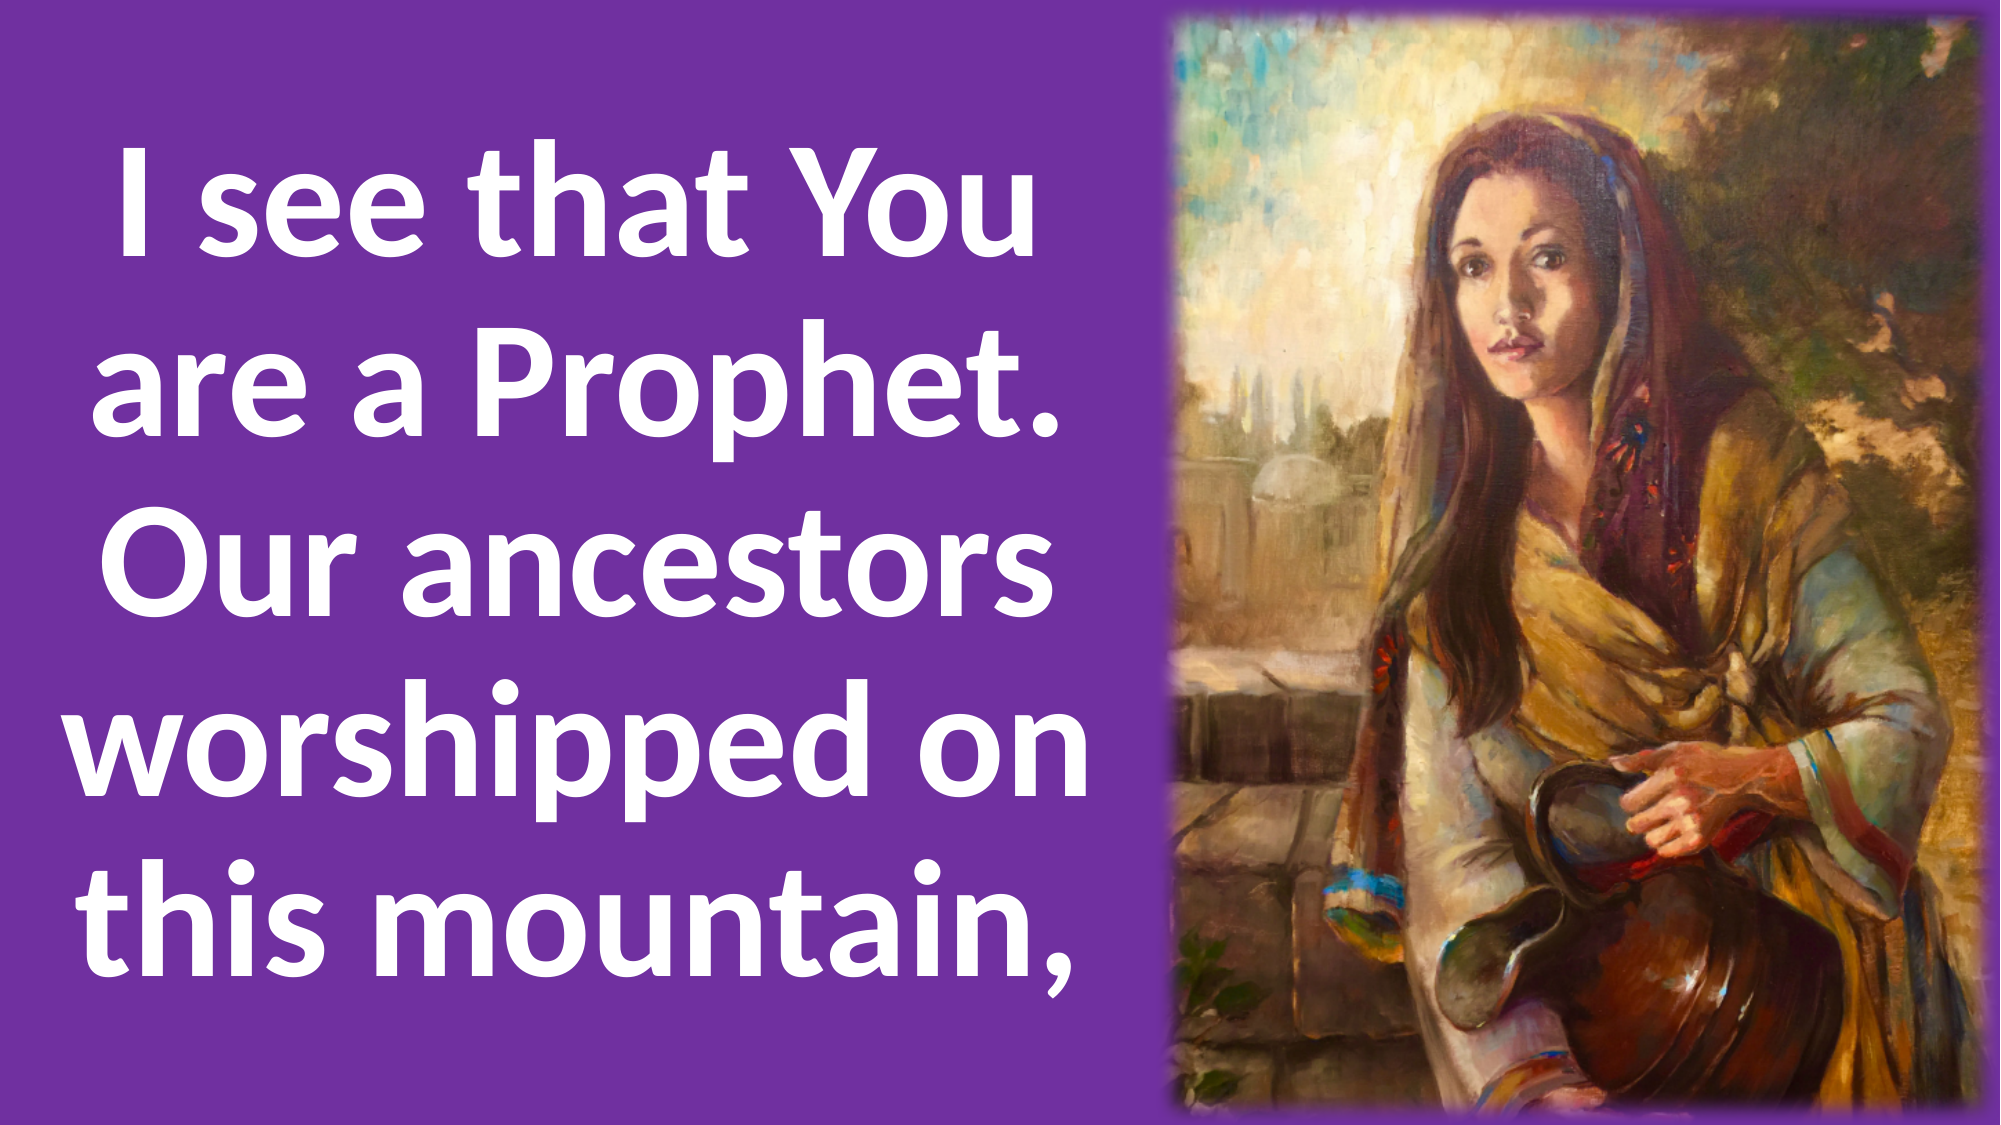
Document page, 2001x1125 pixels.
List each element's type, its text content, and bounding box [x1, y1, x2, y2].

title I see that You are a Prophet. Our ancestors worshipped on this mountain, [0, 0, 1156, 1125]
picture [1156, 0, 2000, 1125]
